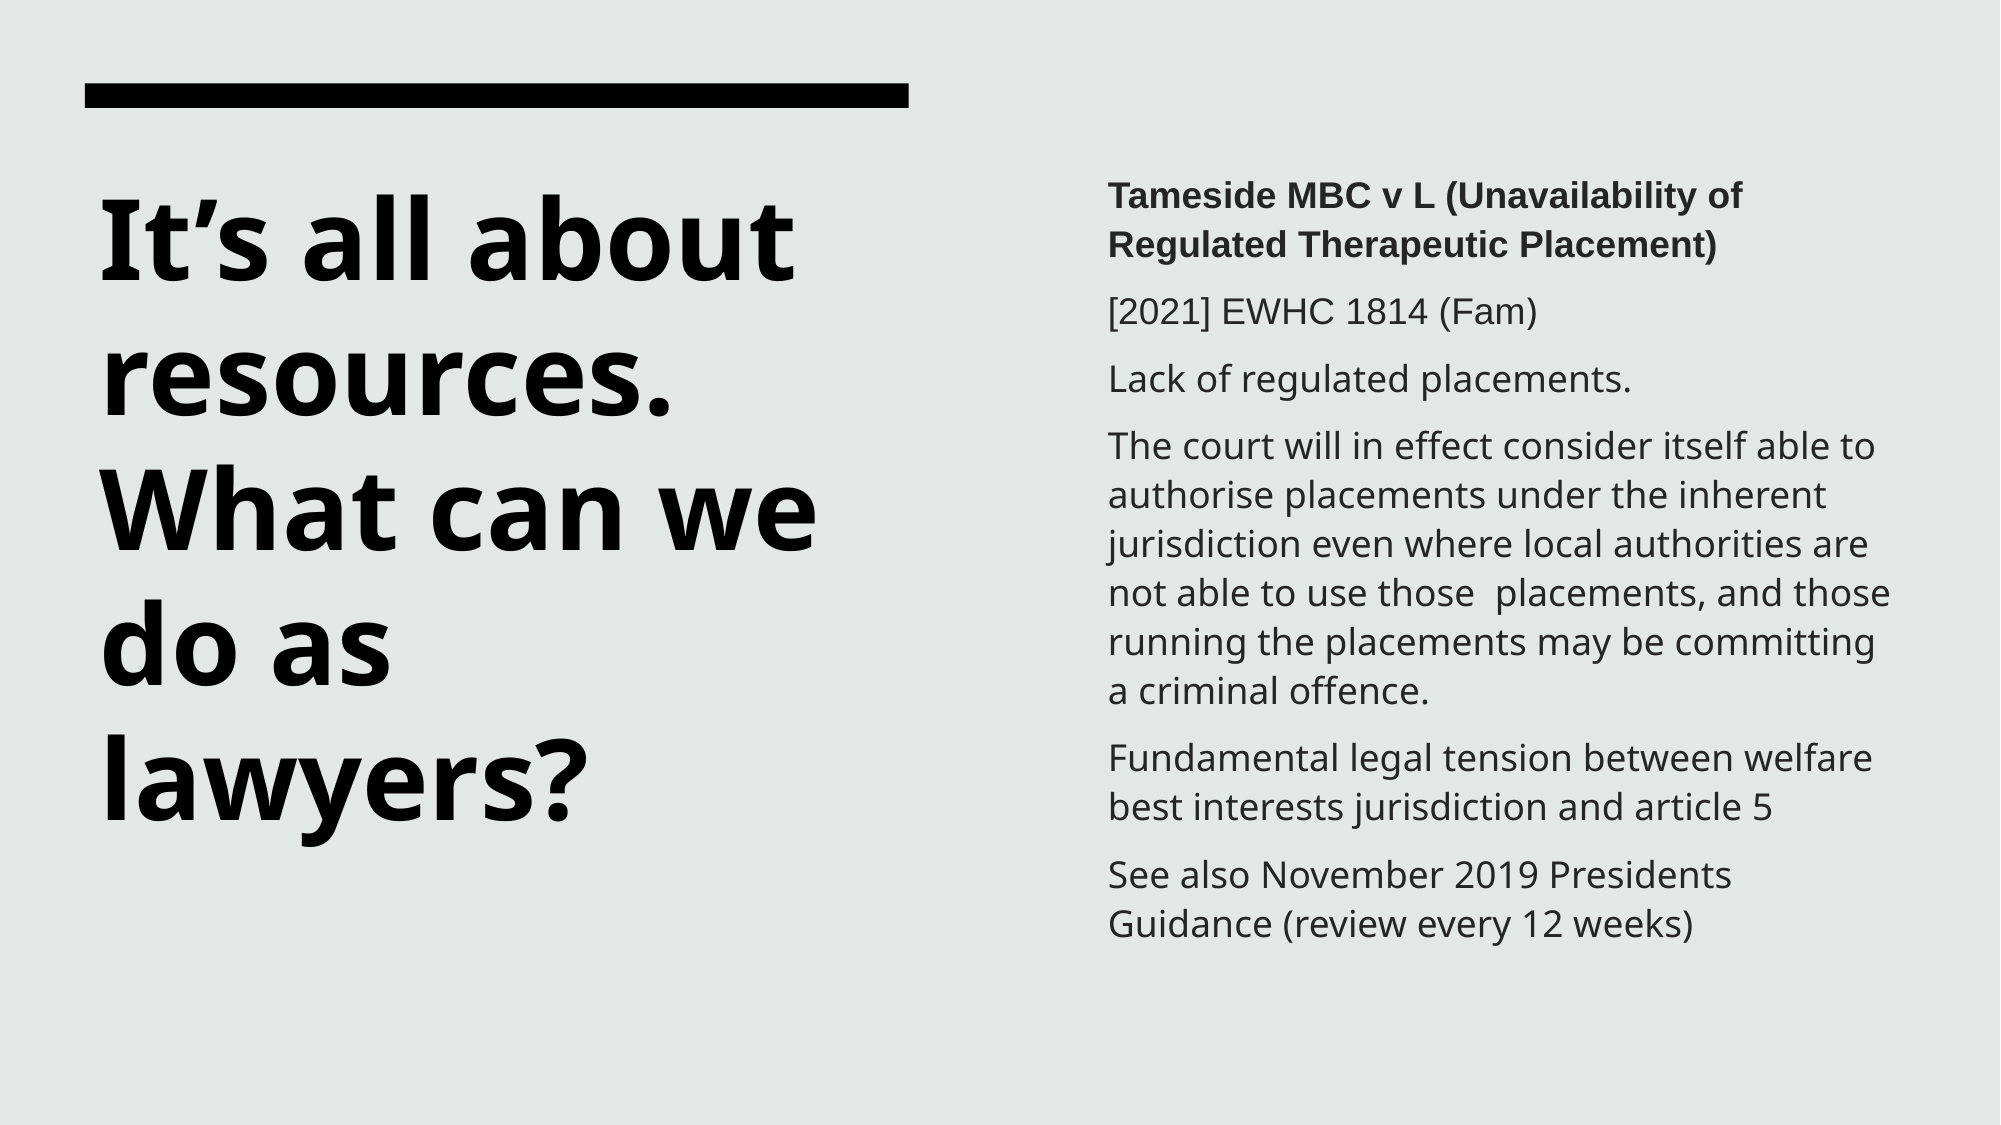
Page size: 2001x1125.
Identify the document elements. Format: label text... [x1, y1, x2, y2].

list Tameside MBC v L (Unavailability of Regulated Therapeutic Placement) [2021] EWHC 1814 (Fam) Lack of regulated placements. The court will in effect consider itself able to authorise placements under the inherent jurisdiction even where local authorities are not able to use those placements, and those running the placements may be committing a criminal offence. Fundamental legal tension between welfare best interests jurisdiction and article 5 See also November 2019 Presidents Guidance (review every 12 weeks) [1092, 158, 1917, 958]
title It’s all about resources. What can we do as lawyers? [84, 160, 909, 960]
